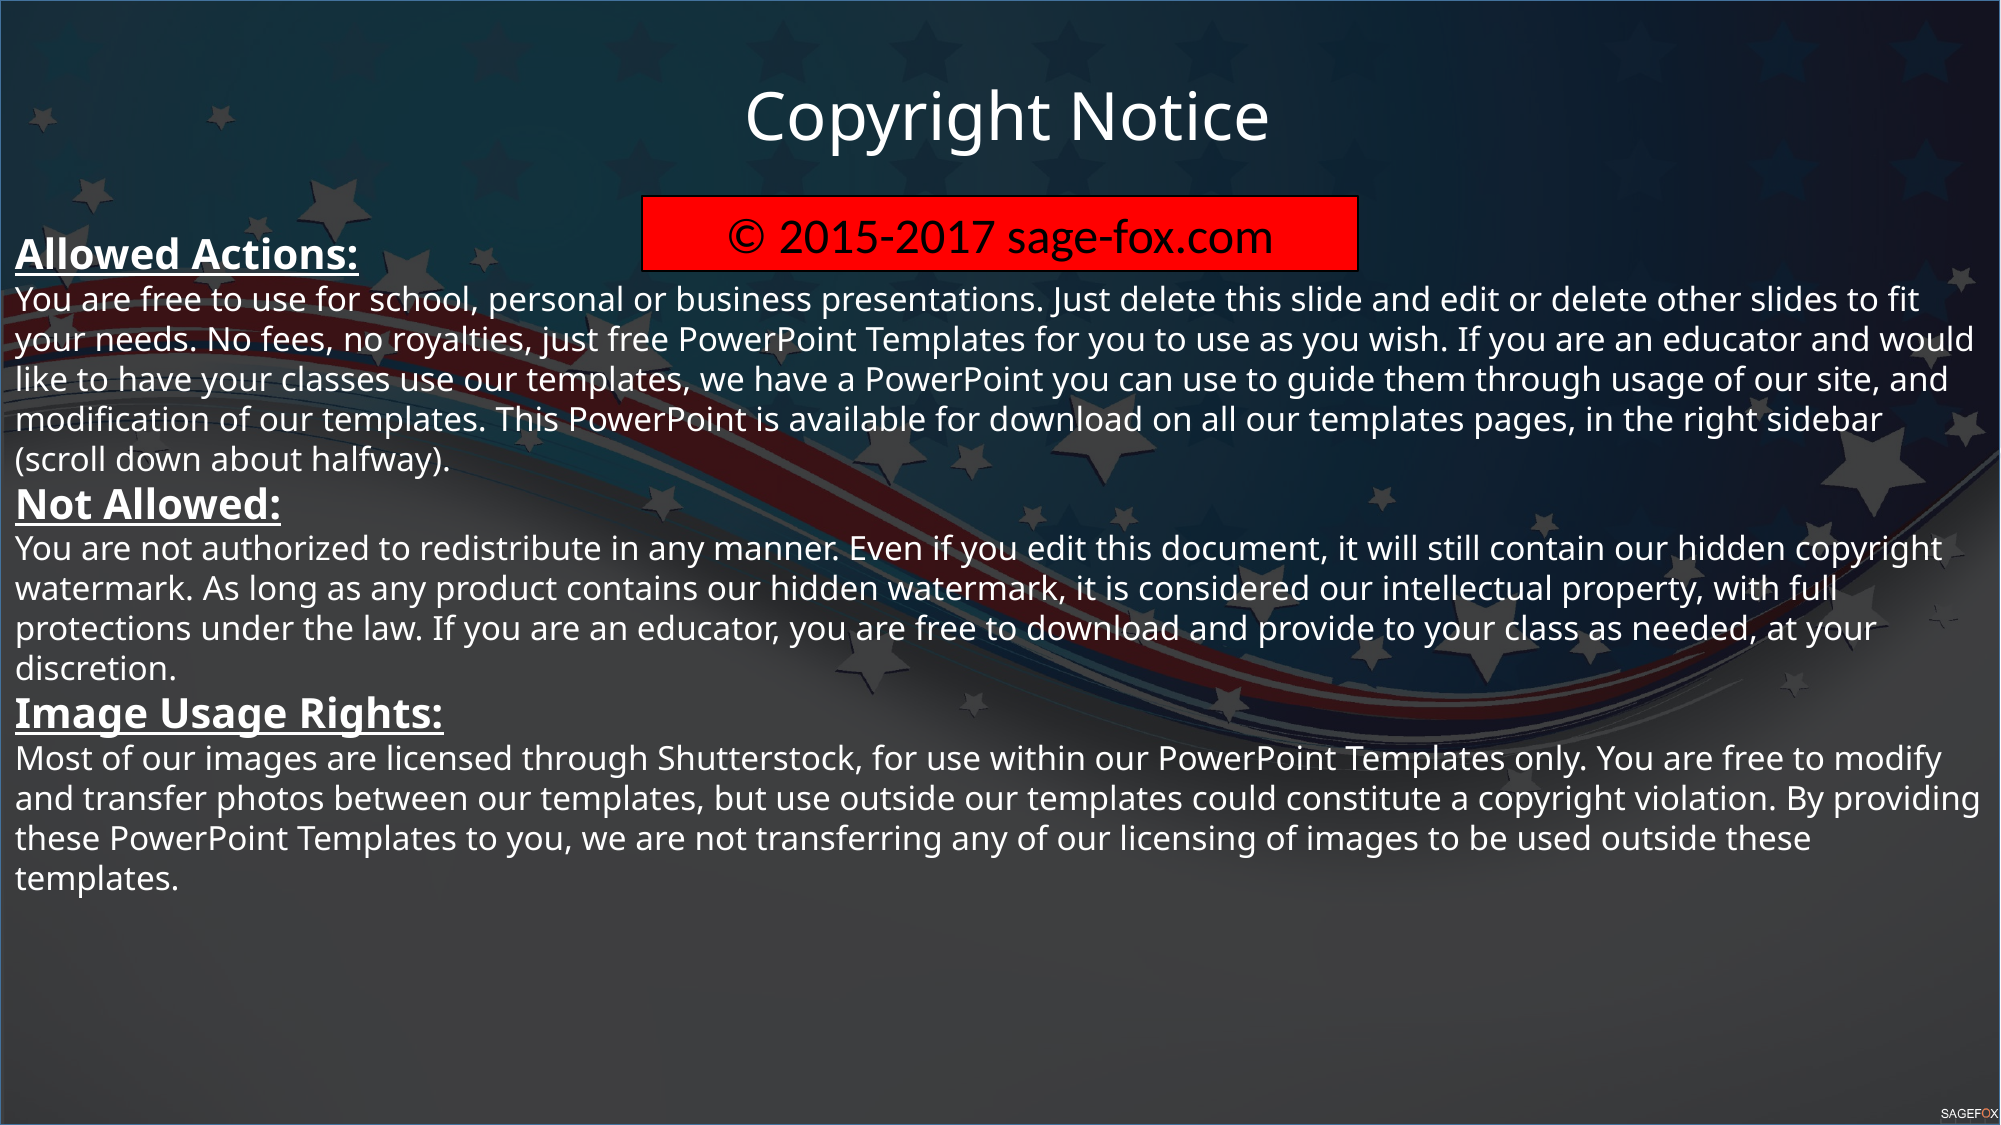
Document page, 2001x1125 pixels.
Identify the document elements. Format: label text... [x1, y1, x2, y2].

text_box © 2015-2017 sage-fox.com [641, 196, 1358, 272]
text_box Allowed Actions: You are free to use for school, personal or business presentations. Just delete this slide and edit or delete other slides to fit your needs. No fees, no royalties, just free PowerPoint Templates for you to use as you wish. If you are an educator and would like to have your classes use our templates, we have a PowerPoint you can use to guide them through usage of our site, and modification of our templates. This PowerPoint is available for download on all our templates pages, in the right sidebar (scroll down about halfway). Not Allowed: You are not authorized to redistribute in any manner. Even if you edit this document, it will still contain our hidden copyright watermark. As long as any product contains our hidden watermark, it is considered our intellectual property, with full protections under the law. If you are an educator, you are free to download and provide to your class as needed, at your discretion. Image Usage Rights: Most of our images are licensed through Shutterstock, for use within our PowerPoint Templates only. You are free to modify and transfer photos between our templates, but use outside our templates could constitute a copyright violation. By providing these PowerPoint Templates to you, we are not transferring any of our licensing of images to be used outside these templates. [0, 0, 2000, 1125]
title Copyright Notice [493, 60, 1524, 178]
